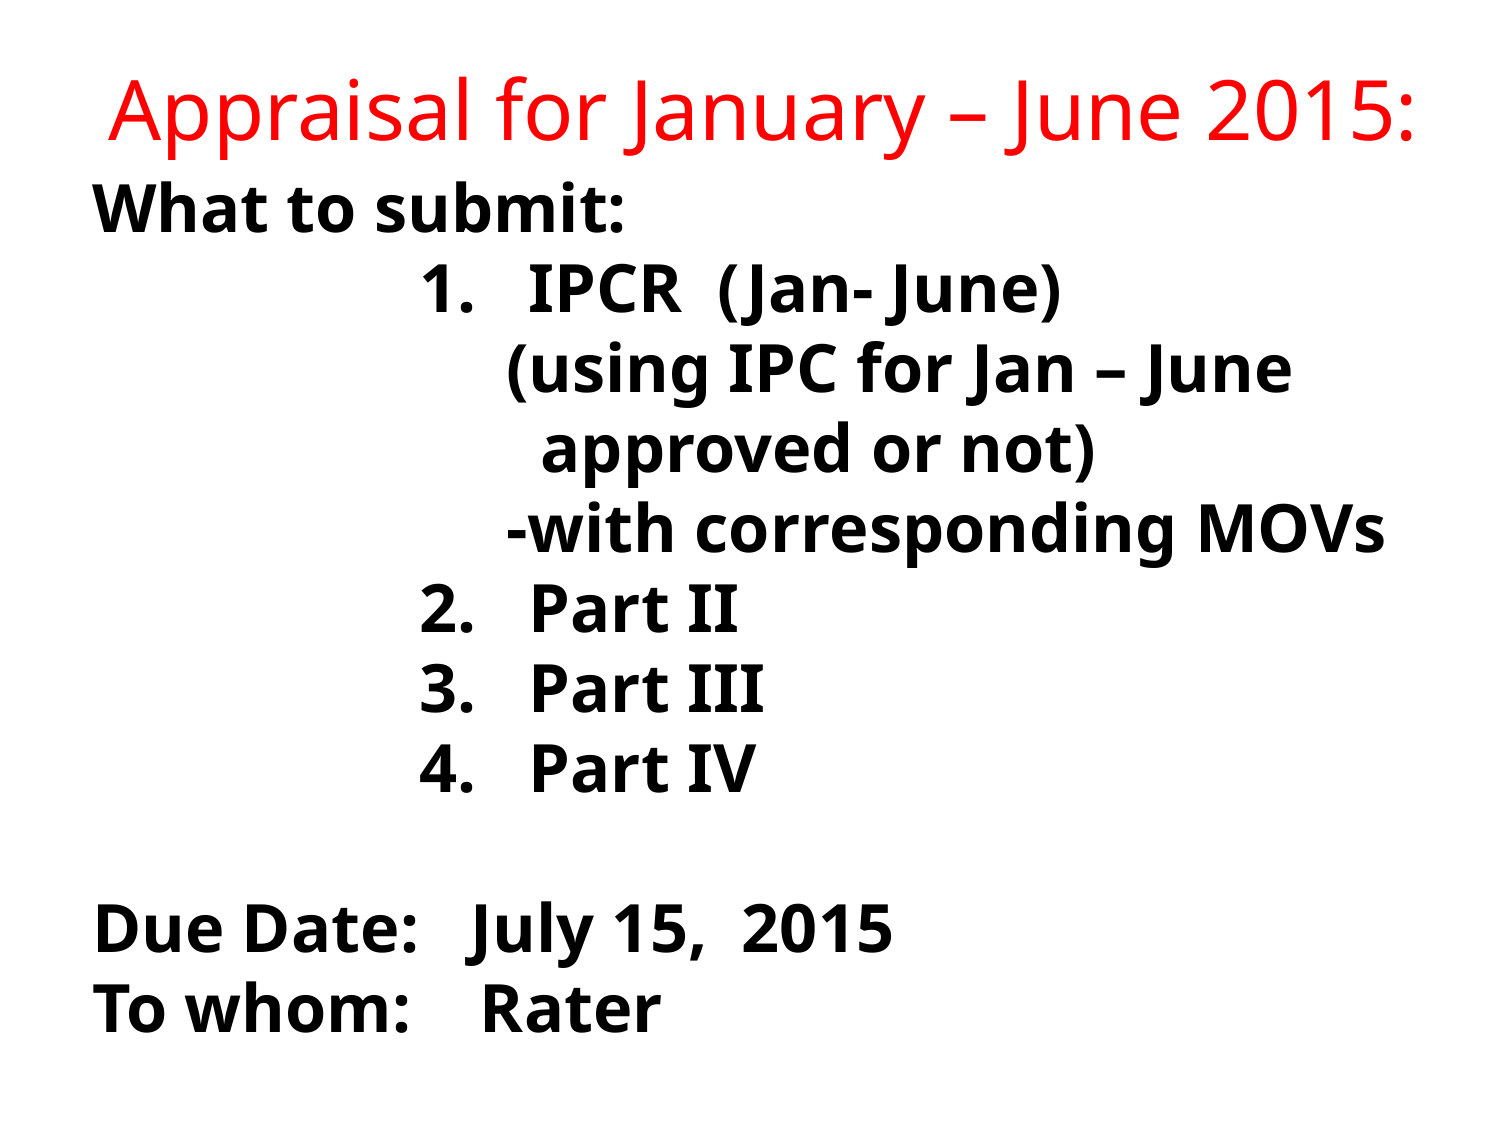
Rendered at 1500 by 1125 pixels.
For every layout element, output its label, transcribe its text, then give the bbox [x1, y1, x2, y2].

text_box Appraisal for January – June 2015: [94, 50, 1435, 165]
text_box What to submit: 1. IPCR (Jan- June) (using IPC for Jan – June approved or not) -with corresponding MOVs 2. Part II 3. Part III 4. Part IV Due Date: July 15, 2015 To whom: Rater [77, 158, 1402, 1053]
